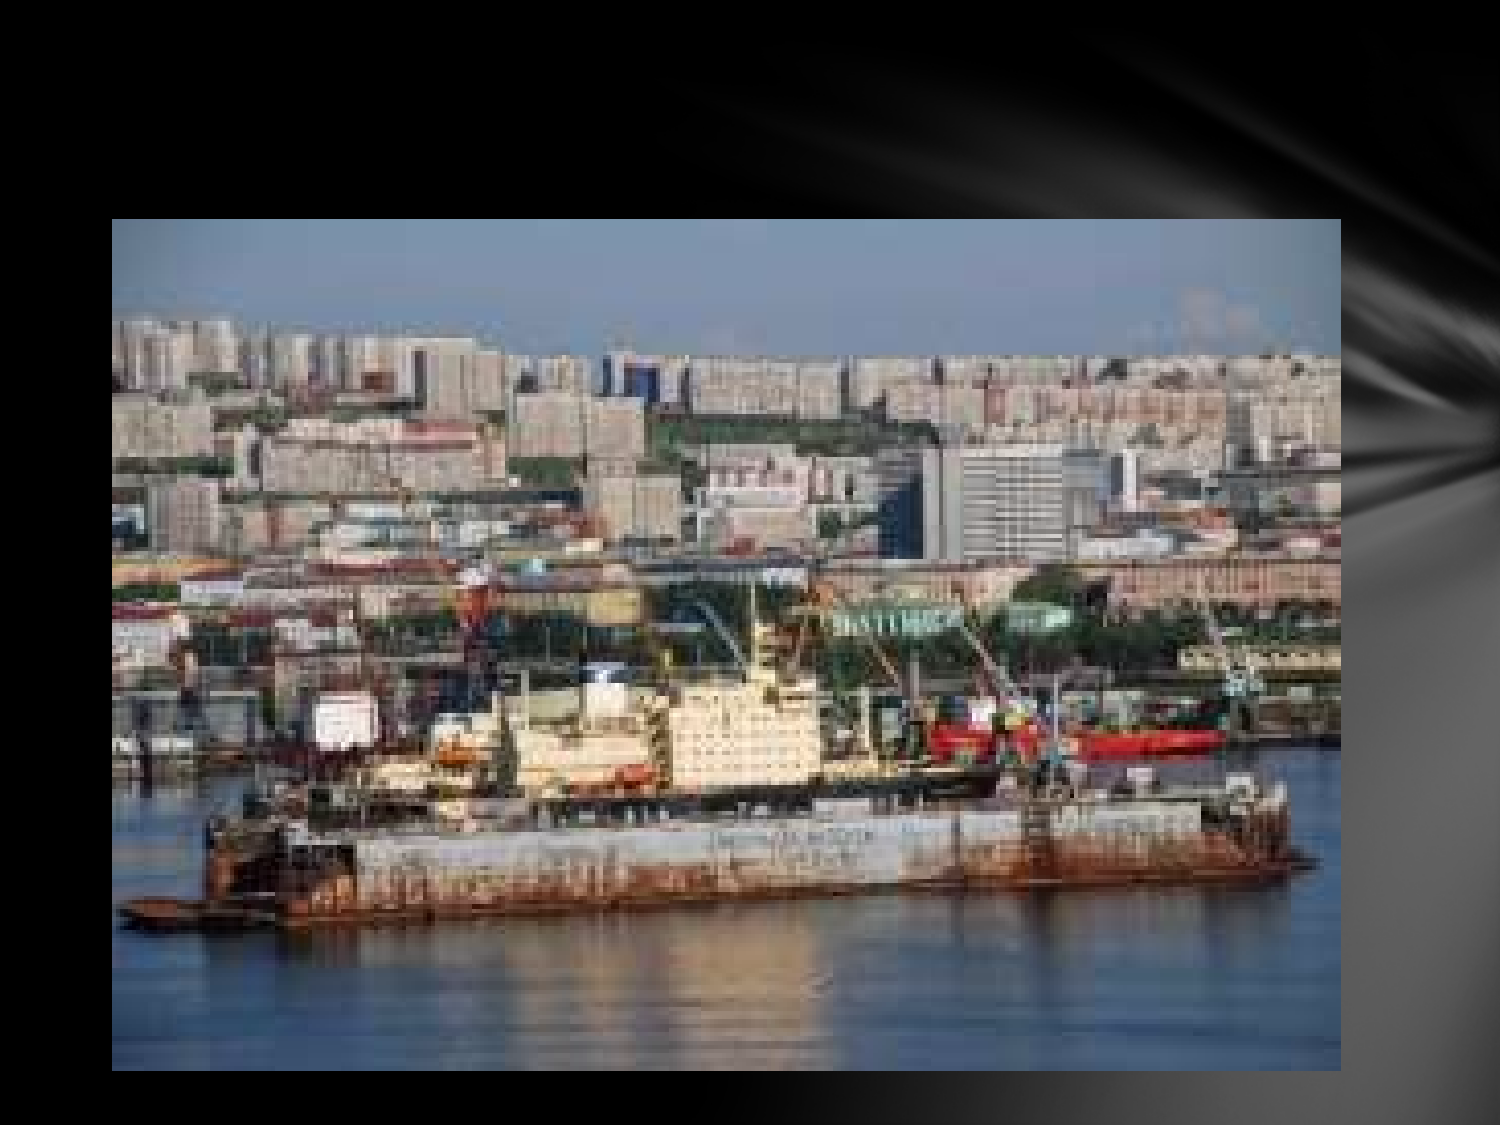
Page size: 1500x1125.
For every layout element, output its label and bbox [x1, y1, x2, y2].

list [111, 219, 1341, 1071]
